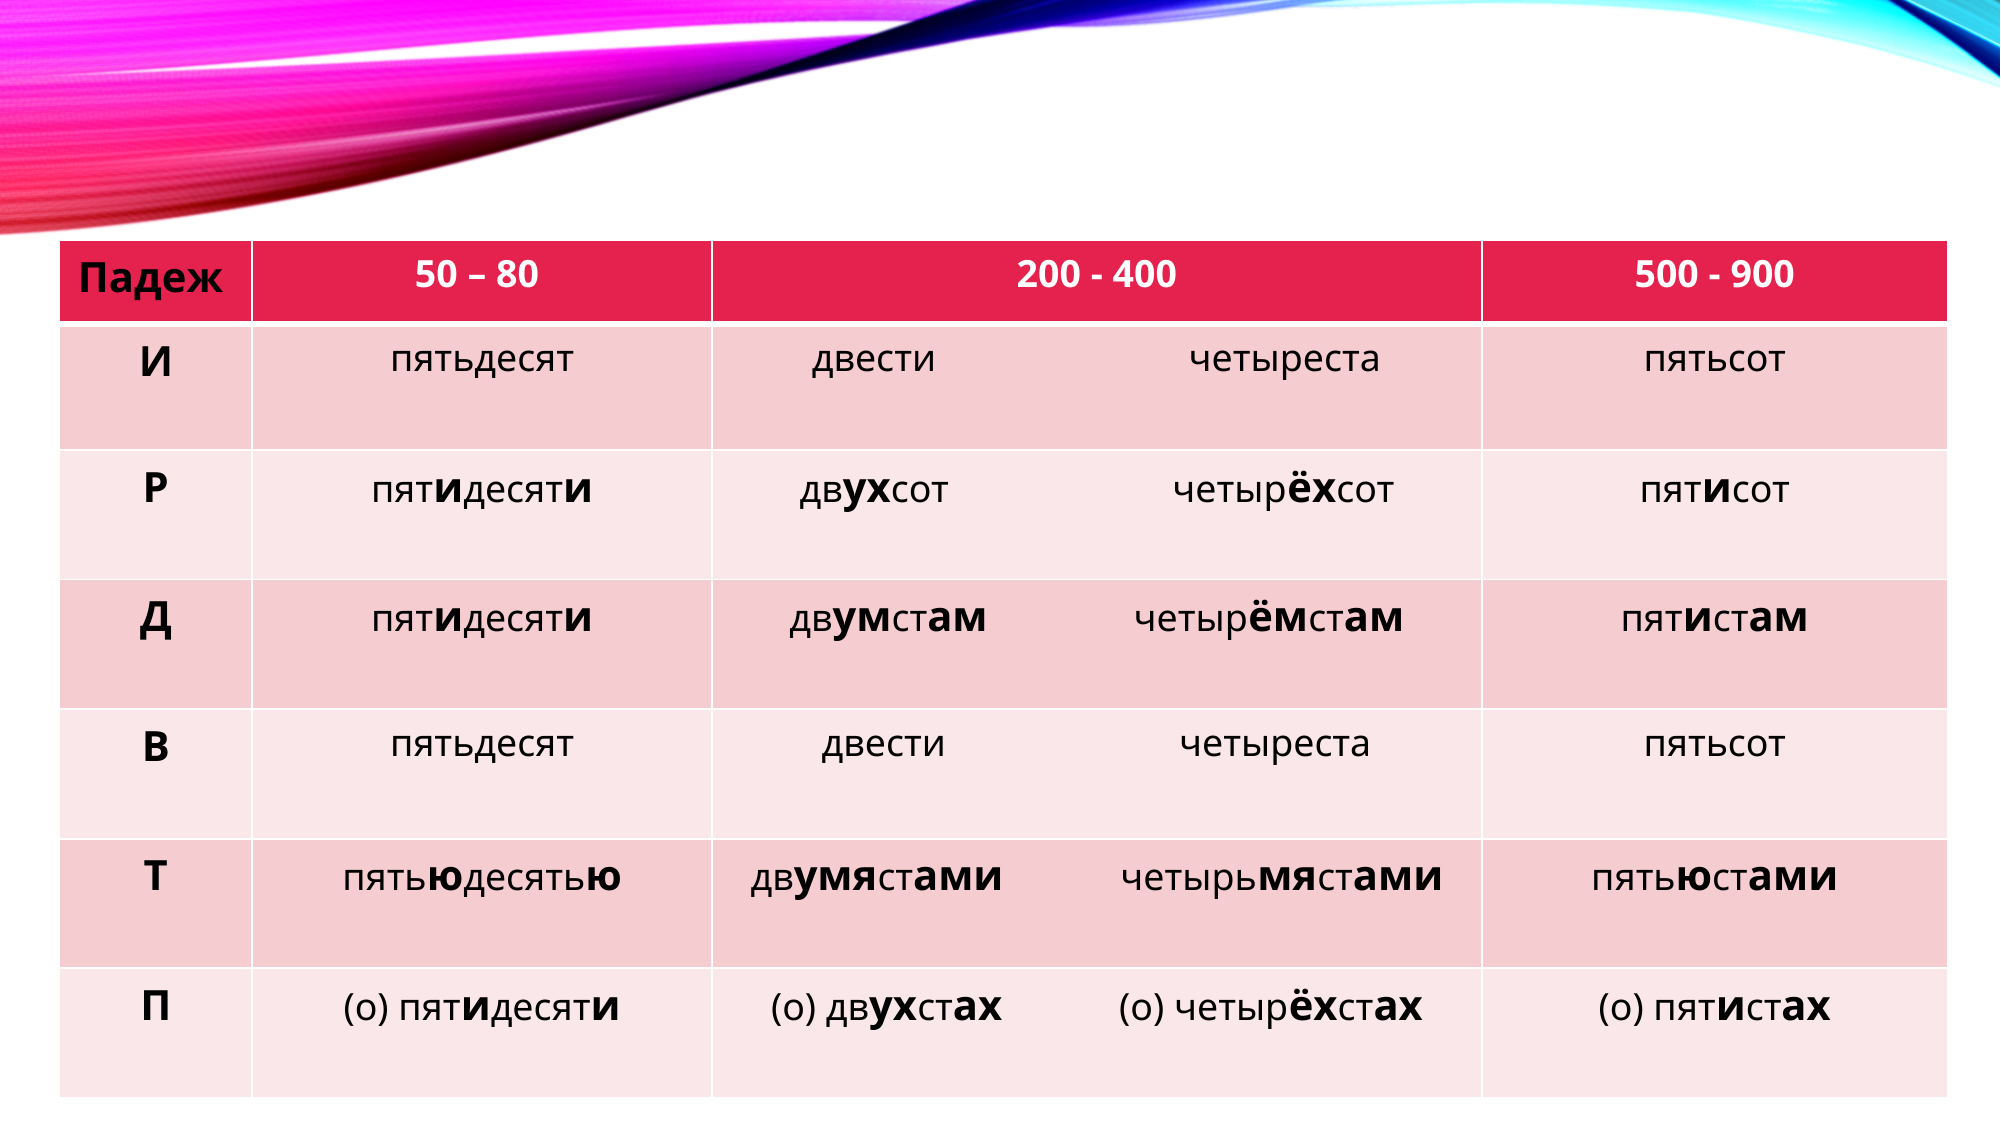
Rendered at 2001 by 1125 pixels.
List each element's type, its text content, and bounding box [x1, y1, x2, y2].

table_cell пятидесяти [253, 451, 711, 579]
picture [0, 0, 2000, 237]
table_cell пятистам [1483, 580, 1947, 708]
table_cell Р [60, 451, 251, 579]
table_cell (о) двухстах (о) четырёхстах [713, 969, 1481, 1097]
table_cell пятидесяти [253, 580, 711, 708]
table_cell пятьдесят [253, 327, 711, 449]
picture [1890, 0, 2000, 75]
table_cell Д [60, 580, 251, 708]
table_cell двумястами четырьмястами [713, 840, 1481, 967]
table_cell двести четыреста [713, 327, 1481, 449]
table_cell пятьдесят [253, 710, 711, 838]
table_header 500 - 900 [1483, 241, 1947, 321]
table_cell И [60, 327, 251, 449]
table_cell пятисот [1483, 451, 1947, 579]
table_cell пятьюдесятью [253, 840, 711, 967]
table_cell В [60, 710, 251, 838]
table_cell двумстам четырёмстам [713, 580, 1481, 708]
table_cell пятьсот [1483, 710, 1947, 838]
table_cell пятьсот [1483, 327, 1947, 449]
table_header Падеж [60, 241, 251, 321]
table_cell пятьюстами [1483, 840, 1947, 967]
table_cell двести четыреста [713, 710, 1481, 838]
table_cell Т [60, 840, 251, 967]
table_header 200 - 400 [713, 241, 1481, 321]
table_cell двухсот четырёхсот [713, 451, 1481, 579]
table_cell П [60, 969, 251, 1097]
table_cell (о) пятистах [1483, 969, 1947, 1097]
table_cell (о) пятидесяти [253, 969, 711, 1097]
table_header 50 – 80 [253, 241, 711, 321]
picture [1910, 0, 2000, 45]
